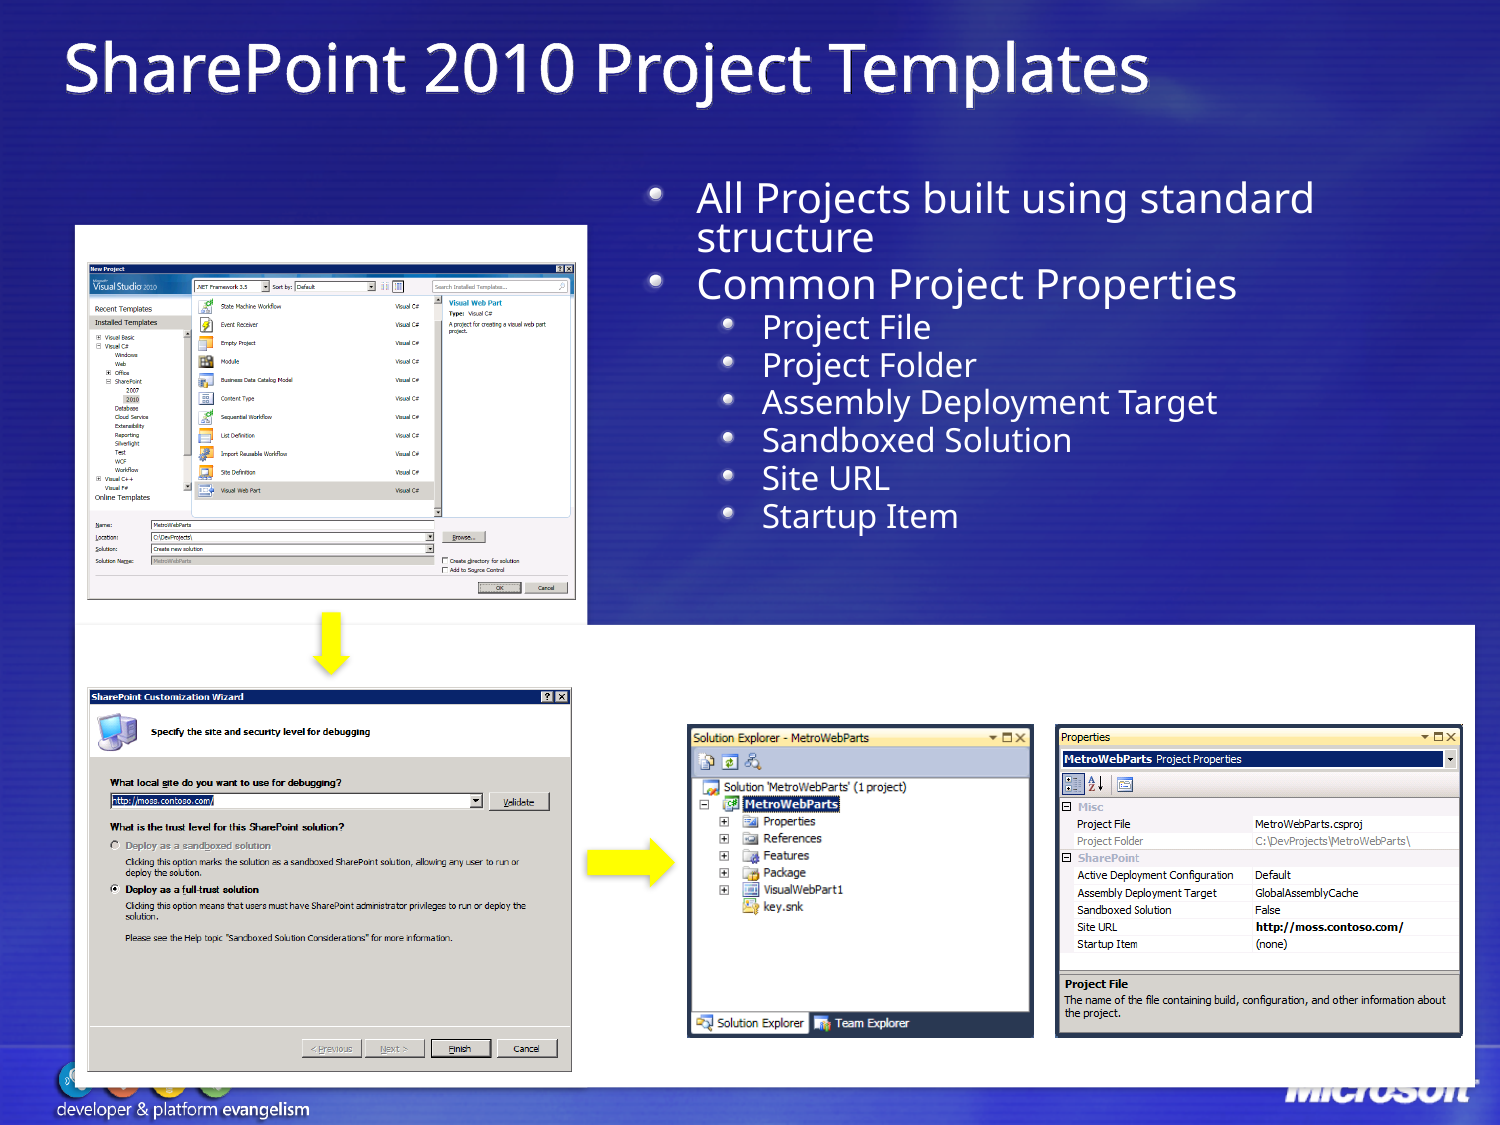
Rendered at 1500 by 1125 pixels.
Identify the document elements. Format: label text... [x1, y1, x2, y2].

text_box [587, 837, 675, 888]
text_box [74, 224, 588, 623]
text_box [75, 624, 1475, 1088]
list All Projects built using standard structure Common Project Properties Project File Project Folder Assembly Deployment Target Sandboxed Solution Site URL Startup Item [624, 174, 1463, 693]
picture [0, 0, 1500, 1125]
text_box [312, 612, 351, 675]
title SharePoint 2010 Project Templates [63, 24, 1438, 126]
